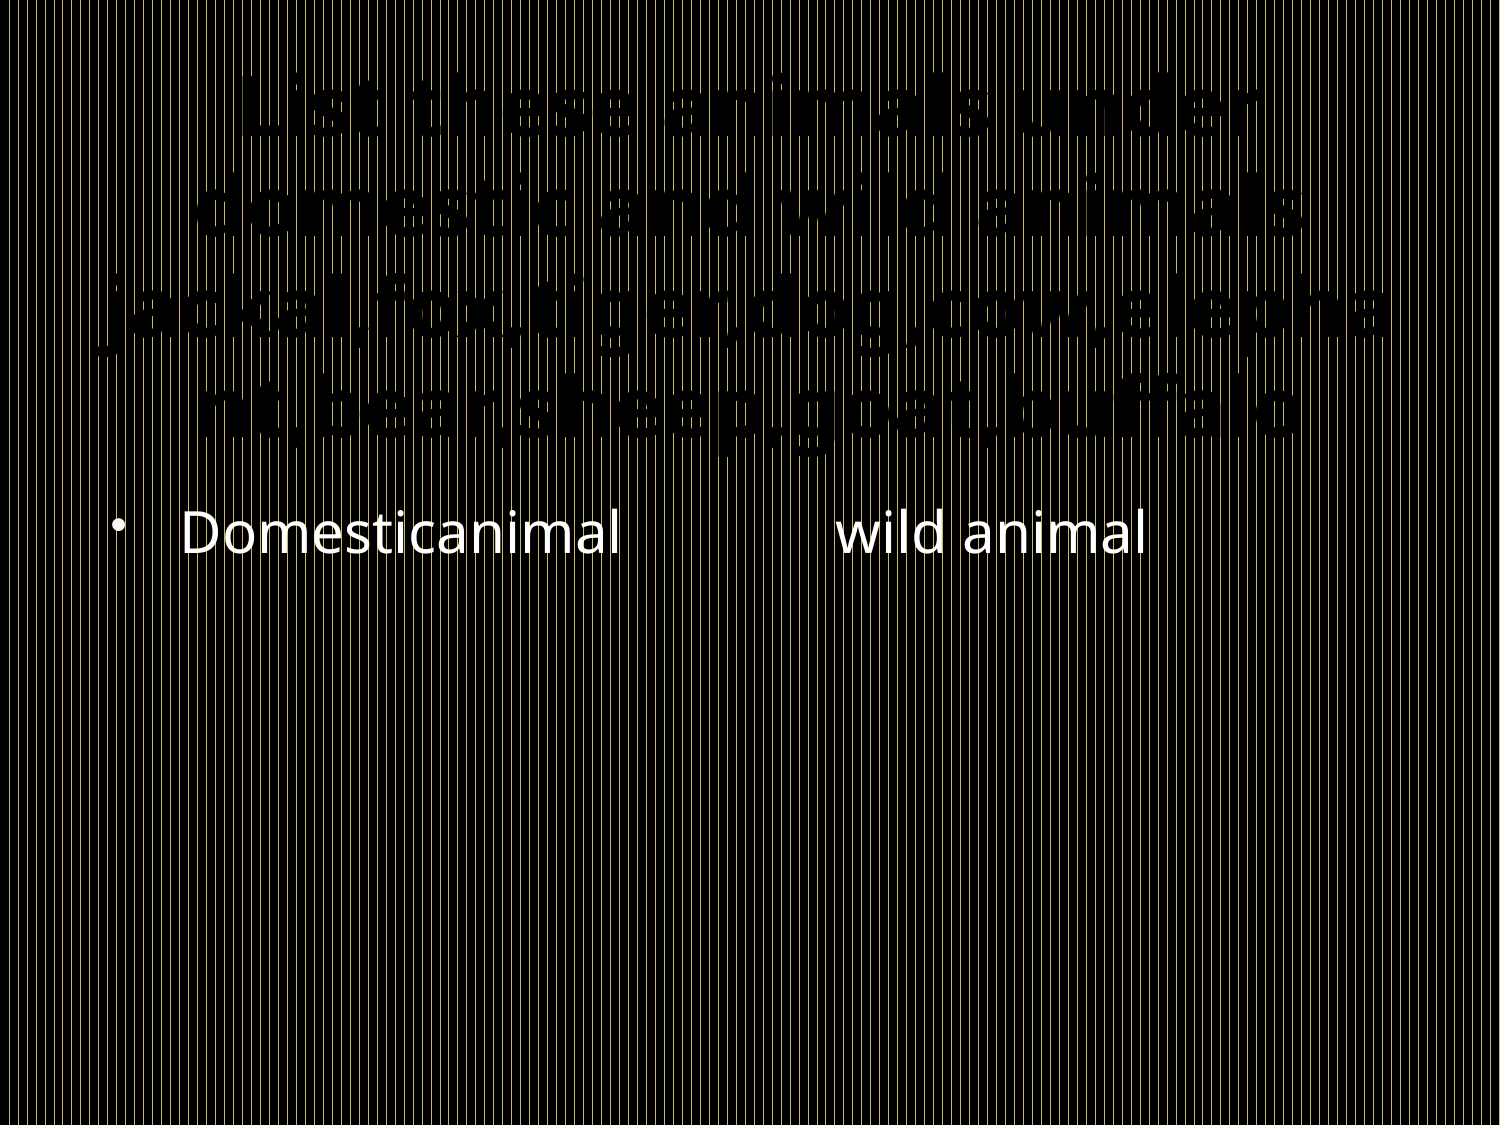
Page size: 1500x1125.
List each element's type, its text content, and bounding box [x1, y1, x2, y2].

title List these animals under domestic and wild animals jackal,fox,tiger,dog,cow,elephant,bear,sheep,goat,buffalo [75, 45, 1425, 487]
list Domesticanimal wild animal [75, 487, 1425, 1035]
